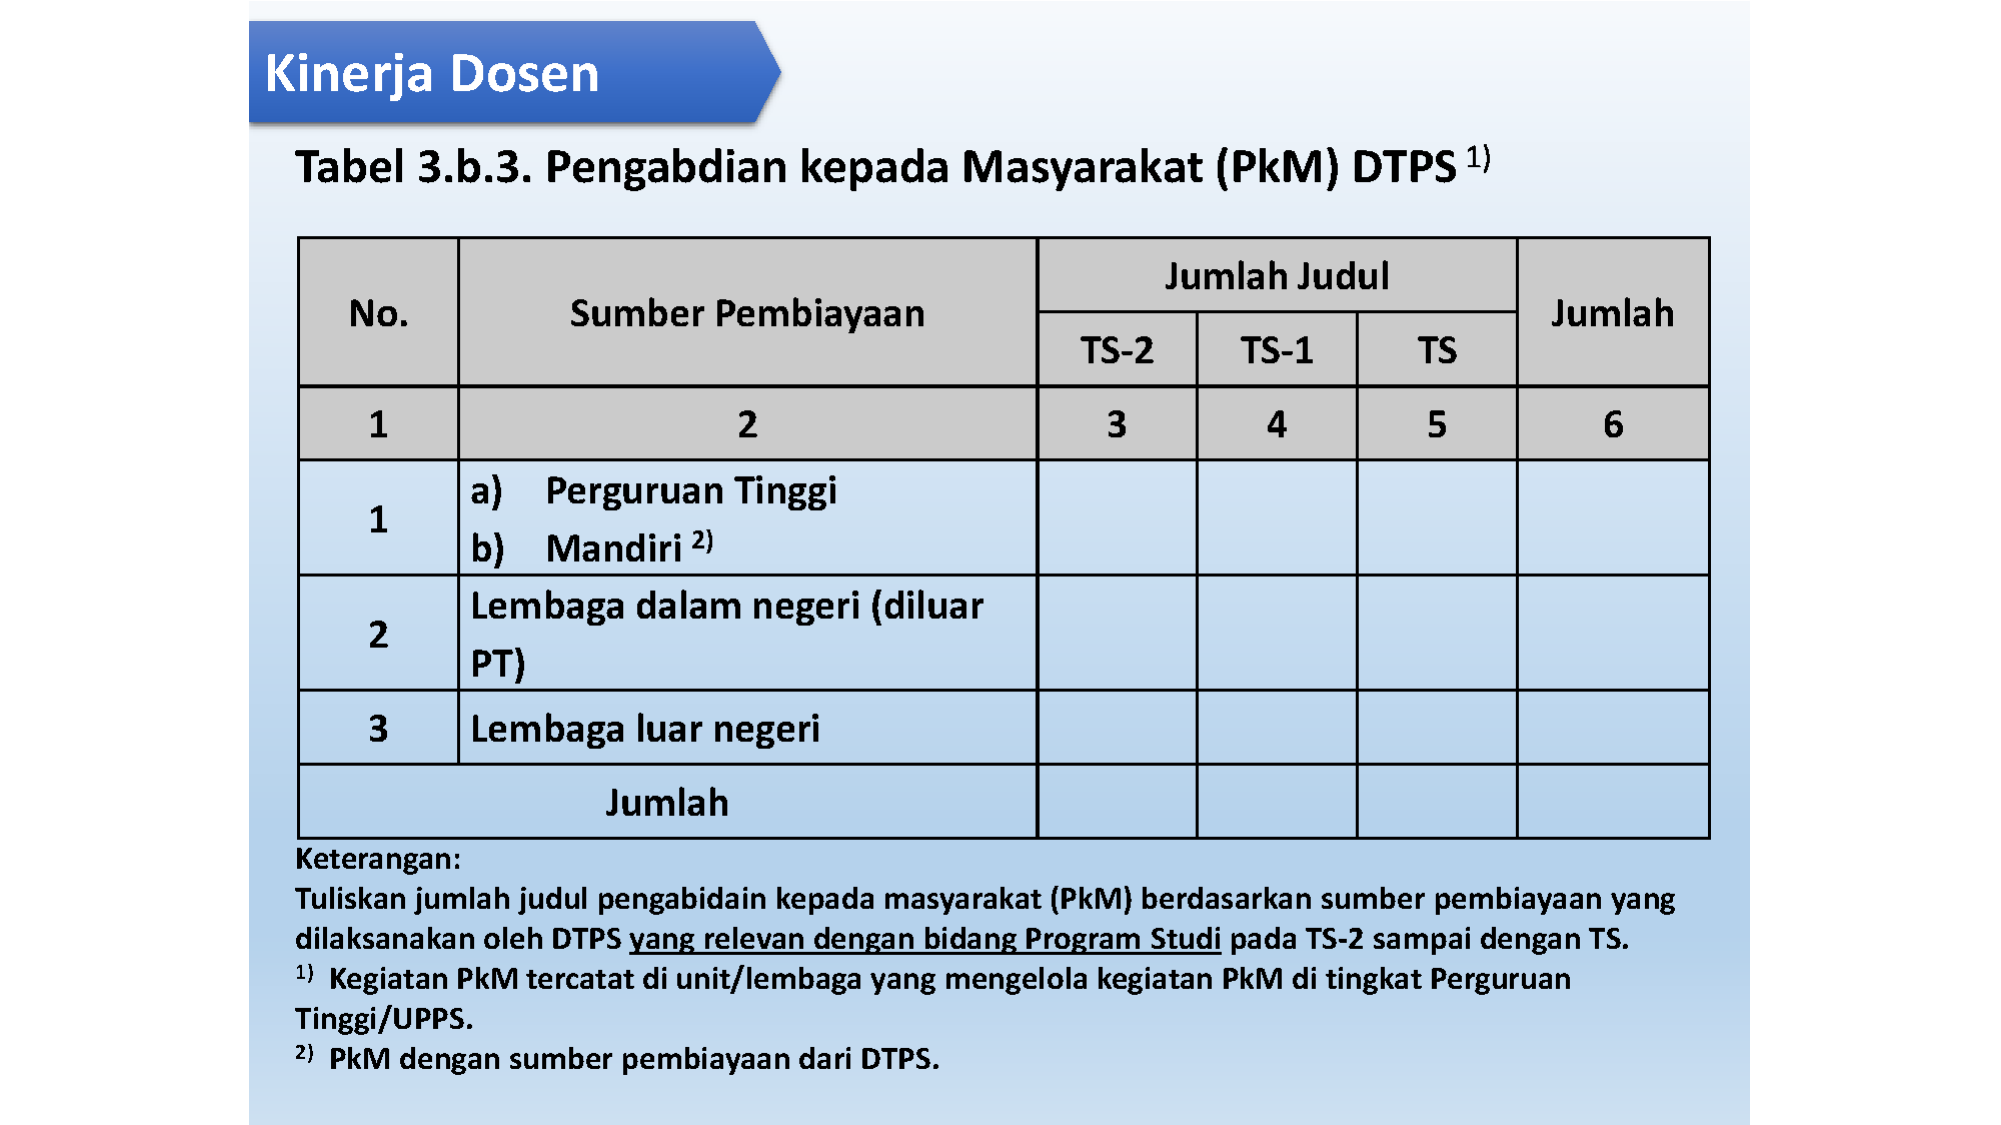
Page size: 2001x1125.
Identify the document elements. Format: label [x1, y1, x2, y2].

picture [249, 1, 1750, 1125]
